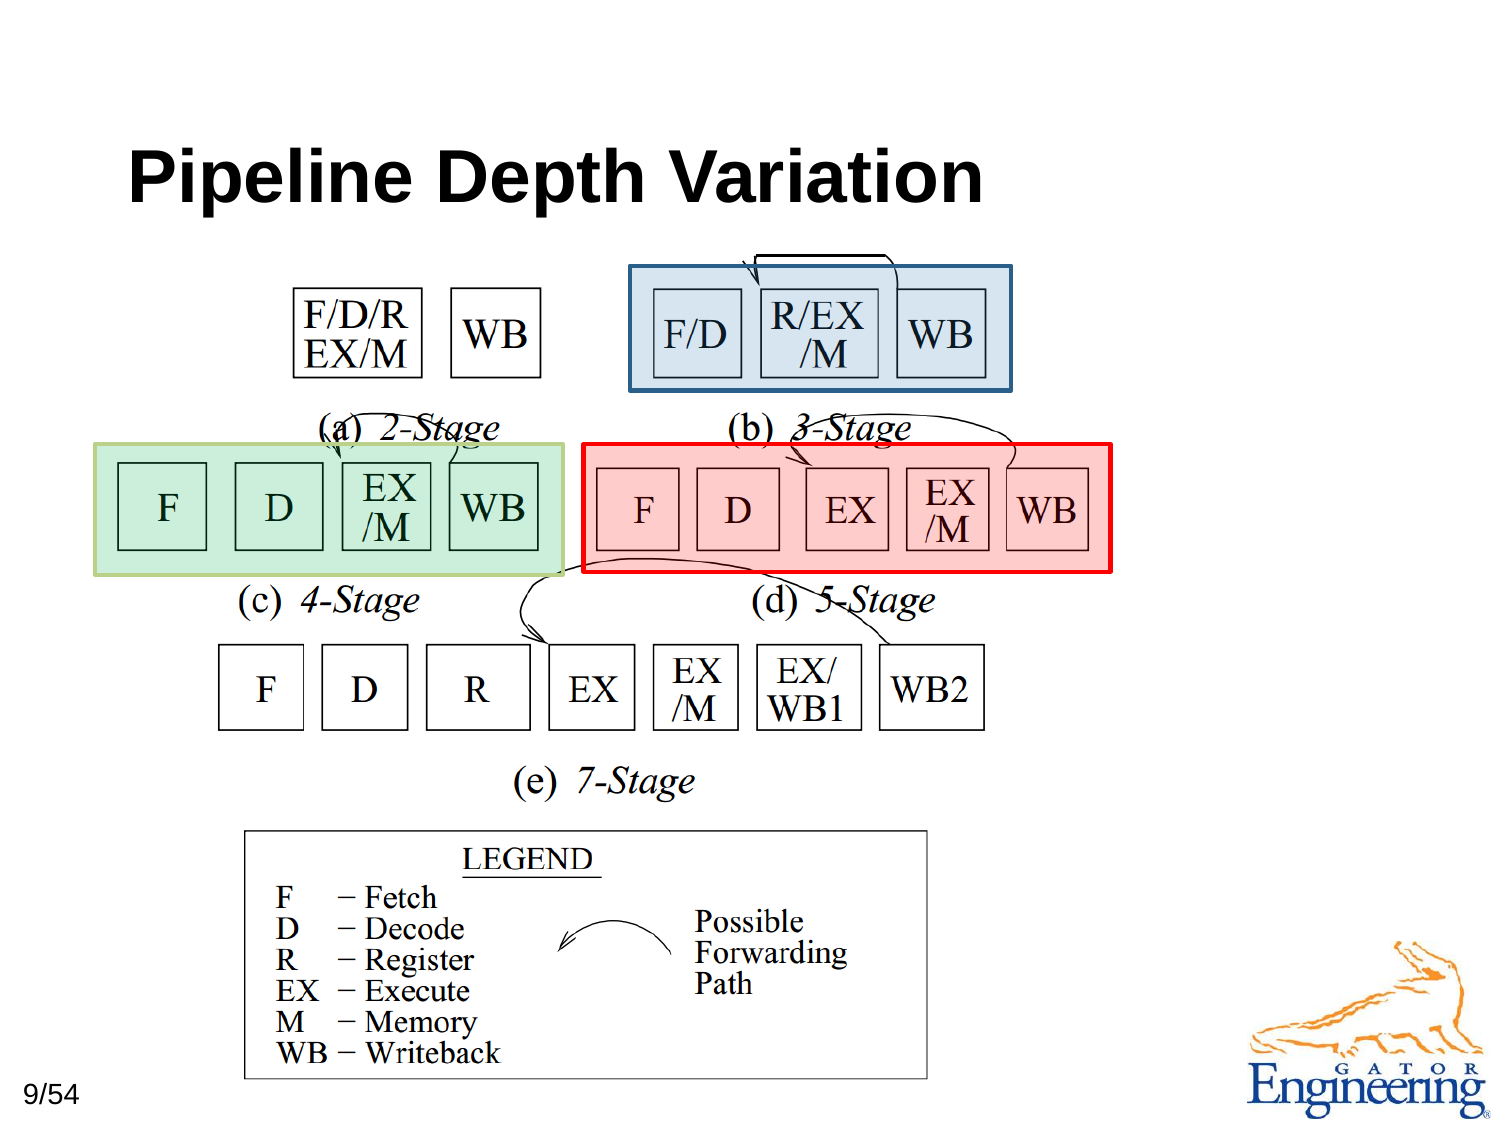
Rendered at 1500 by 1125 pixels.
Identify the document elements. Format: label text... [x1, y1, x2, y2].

text_box 9/54 [8, 1068, 115, 1119]
text_box [1247, 941, 1491, 1119]
text_box [1107, 442, 1113, 574]
picture [96, 254, 1103, 1095]
title Pipeline Depth Variation [75, 45, 1425, 233]
